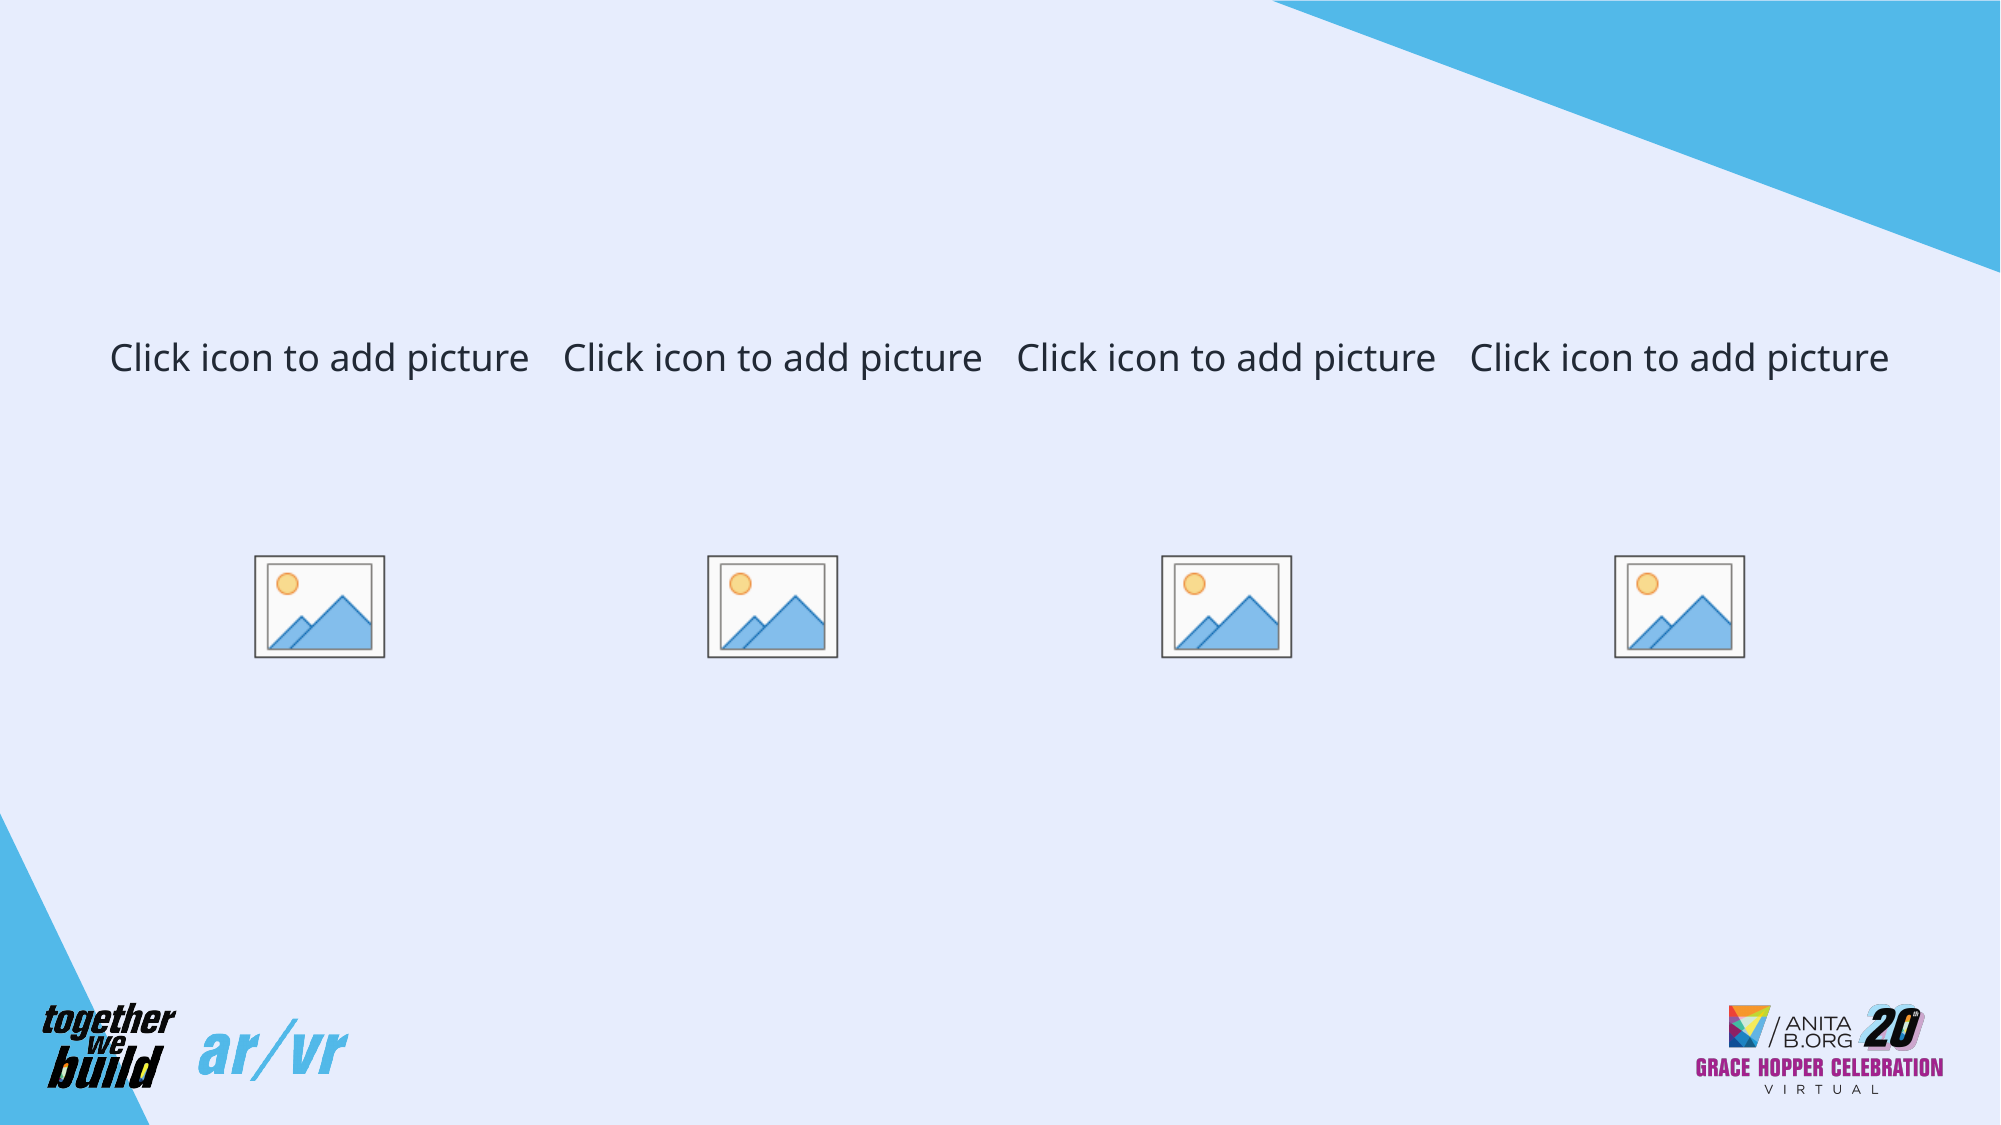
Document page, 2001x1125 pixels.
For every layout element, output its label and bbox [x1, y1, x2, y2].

picture [106, 326, 534, 889]
picture [1687, 998, 1952, 1105]
picture [559, 326, 987, 889]
picture [35, 961, 349, 1125]
picture [1466, 326, 1894, 889]
picture [1012, 326, 1441, 889]
